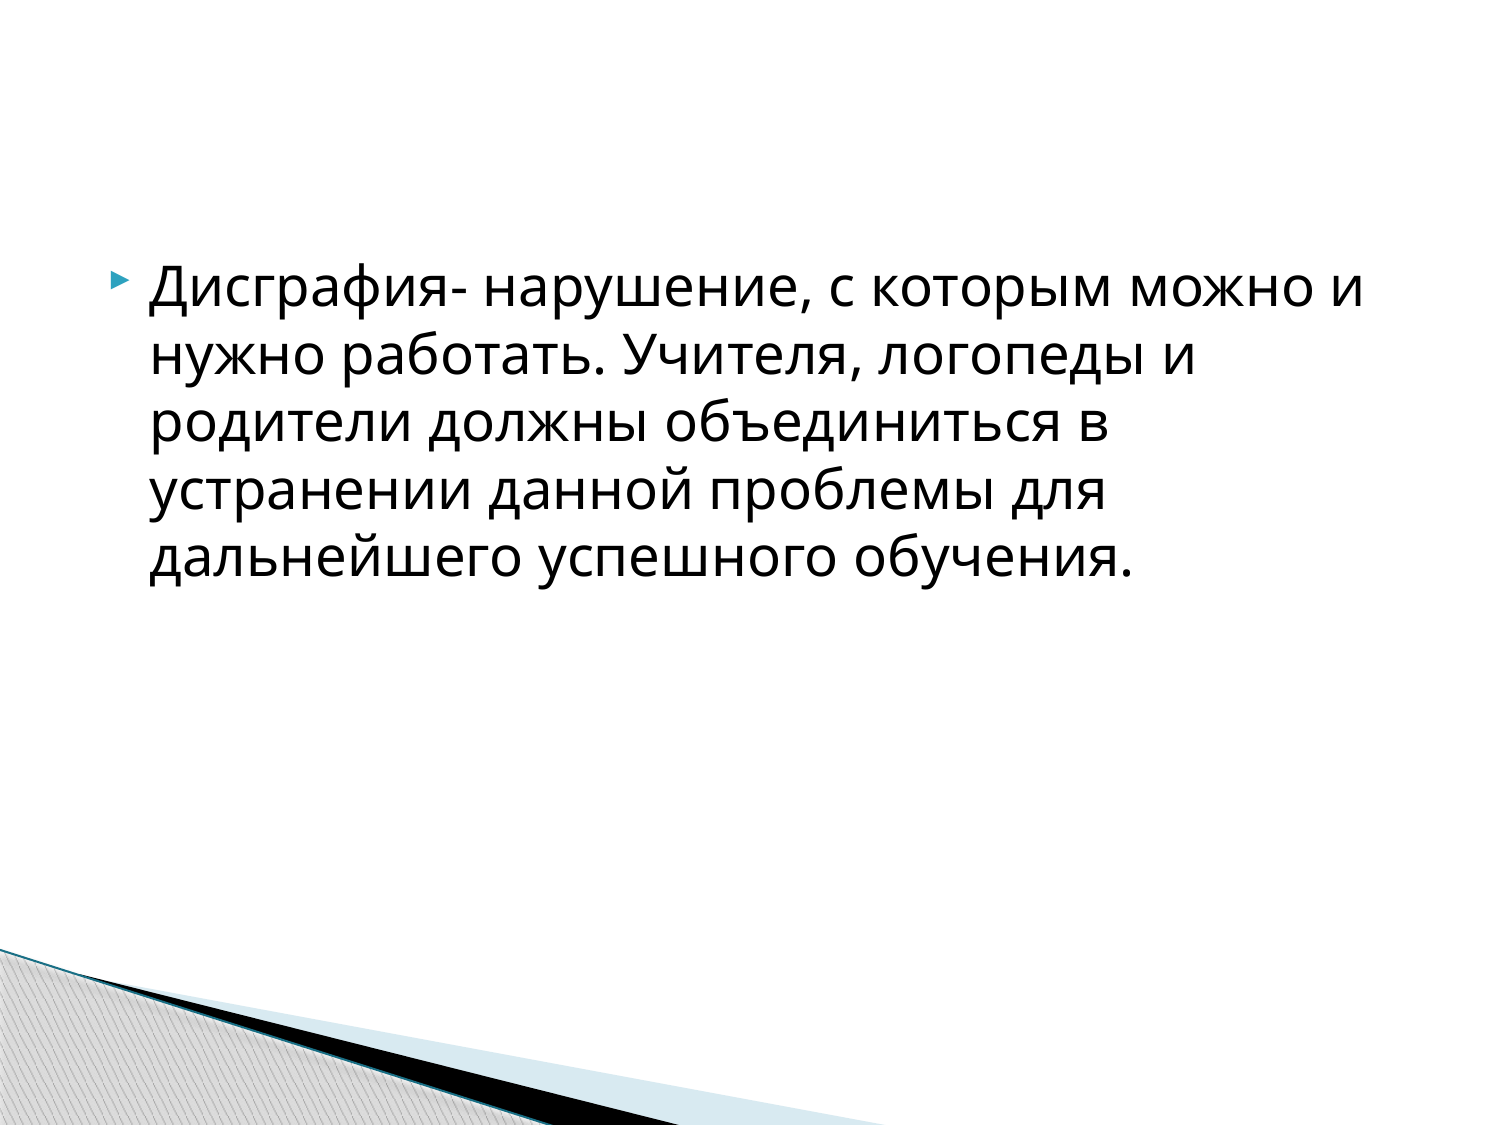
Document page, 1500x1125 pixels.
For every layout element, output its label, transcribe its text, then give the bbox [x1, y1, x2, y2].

list Дисграфия- нарушение, с которым можно и нужно работать. Учителя, логопеды и родители должны объединиться в устранении данной проблемы для дальнейшего успешного обучения. [75, 243, 1425, 986]
